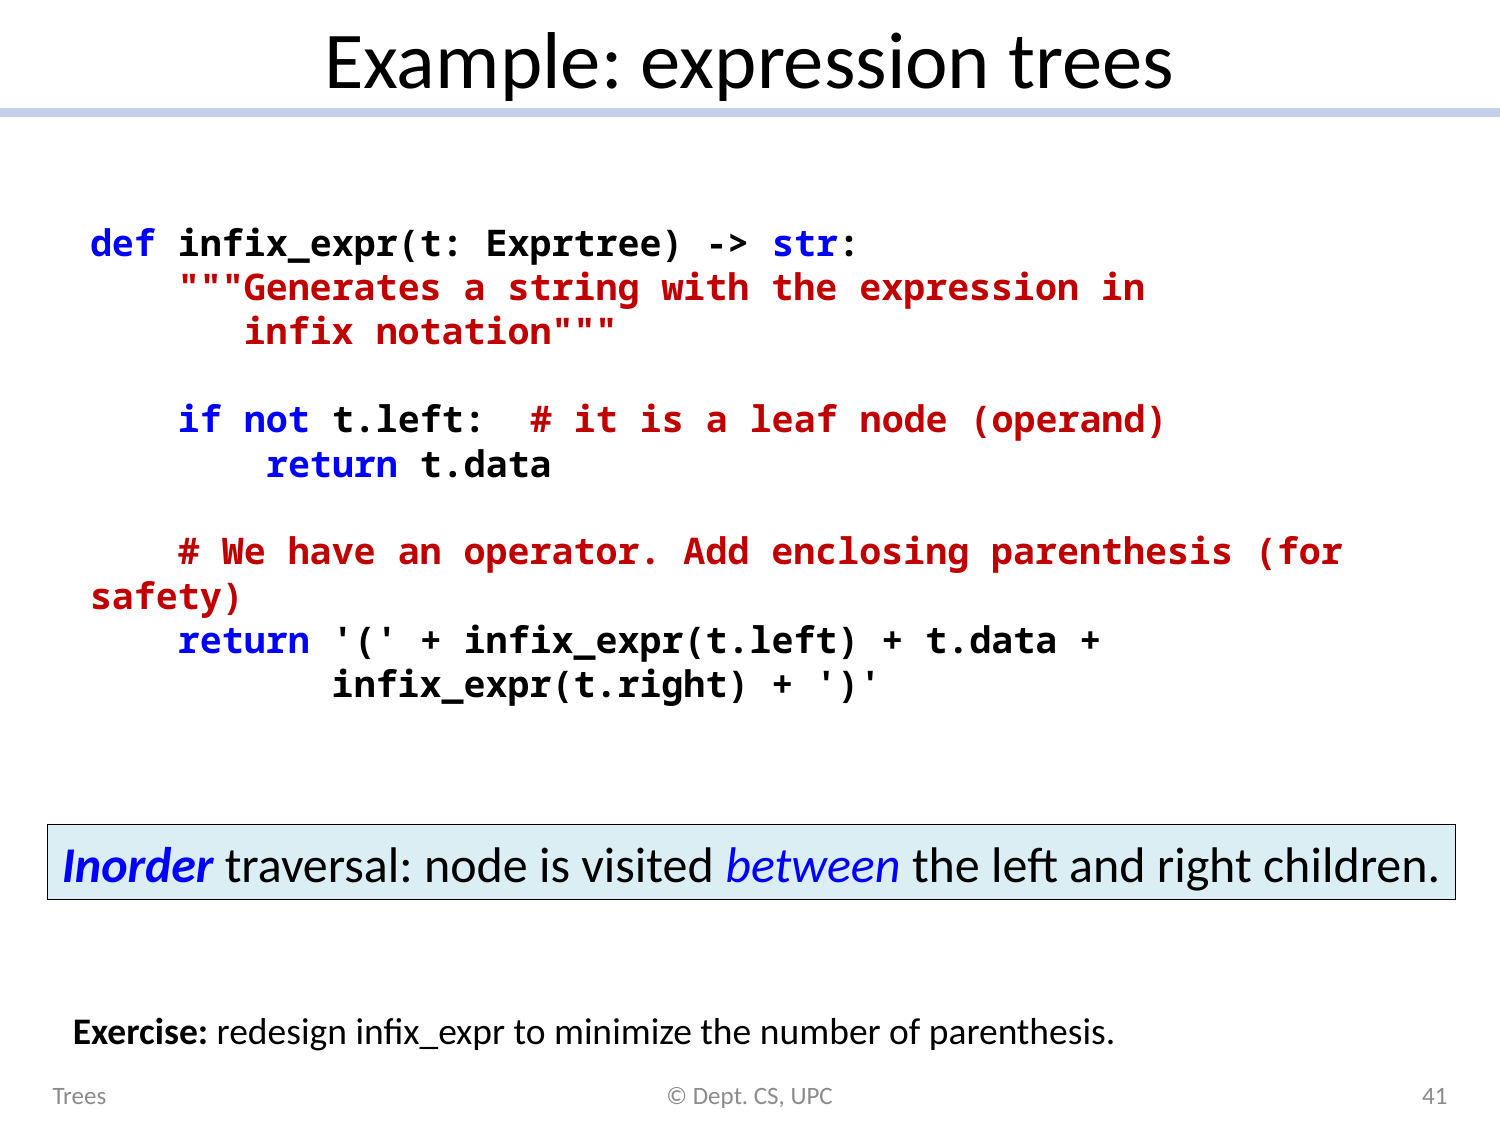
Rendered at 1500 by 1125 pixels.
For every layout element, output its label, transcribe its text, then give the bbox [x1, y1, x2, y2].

text_box Exercise: redesign infix_expr to minimize the number of parenthesis. [58, 999, 1132, 1060]
slide_number Trees [37, 1065, 388, 1125]
text_box Inorder traversal: node is visited between the left and right children. [47, 824, 1456, 900]
footer © Dept. CS, UPC [512, 1065, 988, 1125]
title Example: expression trees [75, 0, 1425, 113]
list def infix_expr(t: Exprtree) -> str: """Generates a string with the expression in infix notation""" if not t.left: # it is a leaf node (operand) return t.data # We have an operator. Add enclosing parenthesis (for safety) return '(' + infix_expr(t.left) + t.data + infix_expr(t.right) + ')' [75, 212, 1458, 713]
slide_number 41 [1112, 1065, 1463, 1125]
